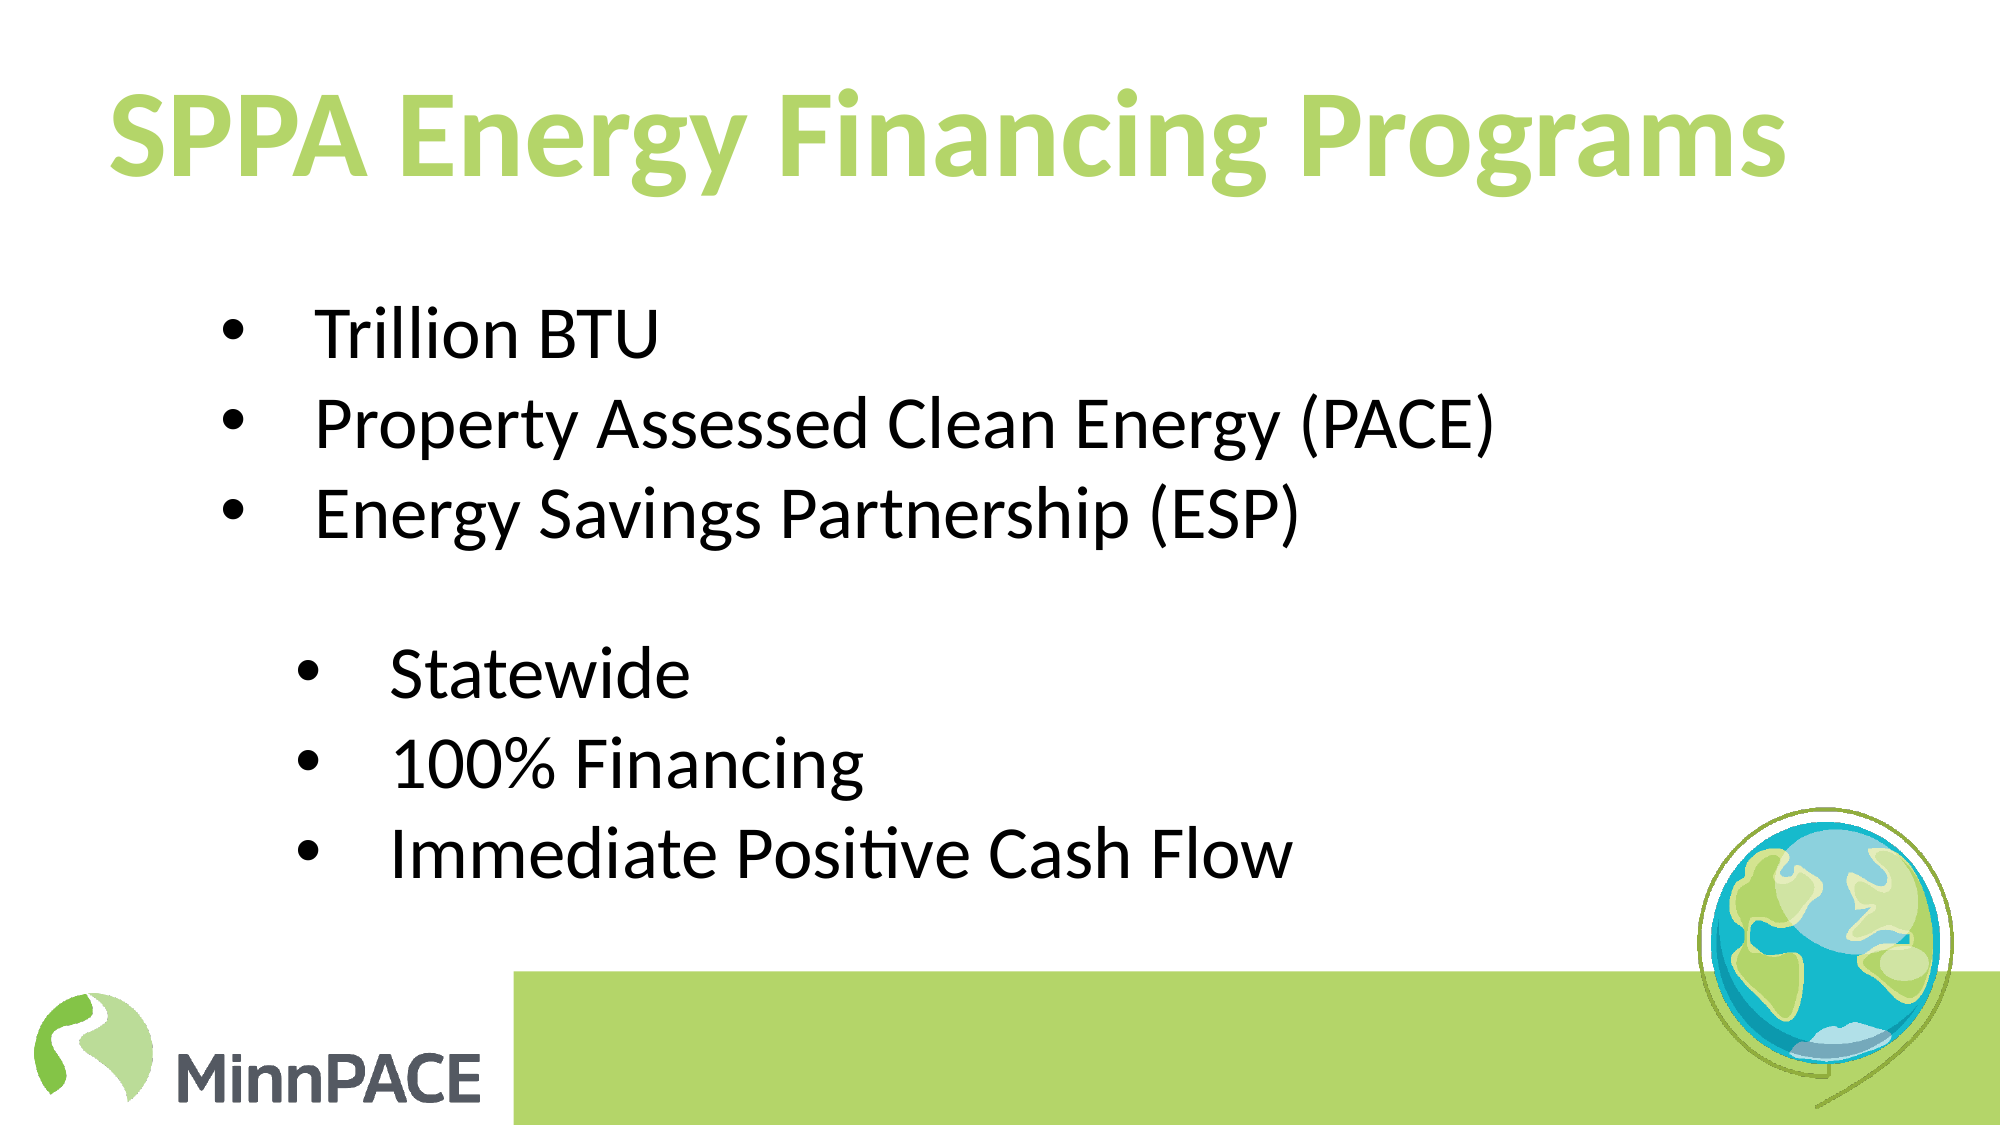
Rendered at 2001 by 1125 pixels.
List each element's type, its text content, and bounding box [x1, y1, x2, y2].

picture [1673, 801, 1987, 1115]
text_box [513, 970, 2000, 1125]
picture [34, 993, 480, 1103]
text_box SPPA Energy Financing Programs [93, 43, 1844, 209]
text_box Trillion BTU Property Assessed Clean Energy (PACE) Energy Savings Partnership (ESP) Statewide 100% Financing Immediate Positive Cash Flow [205, 276, 1732, 902]
